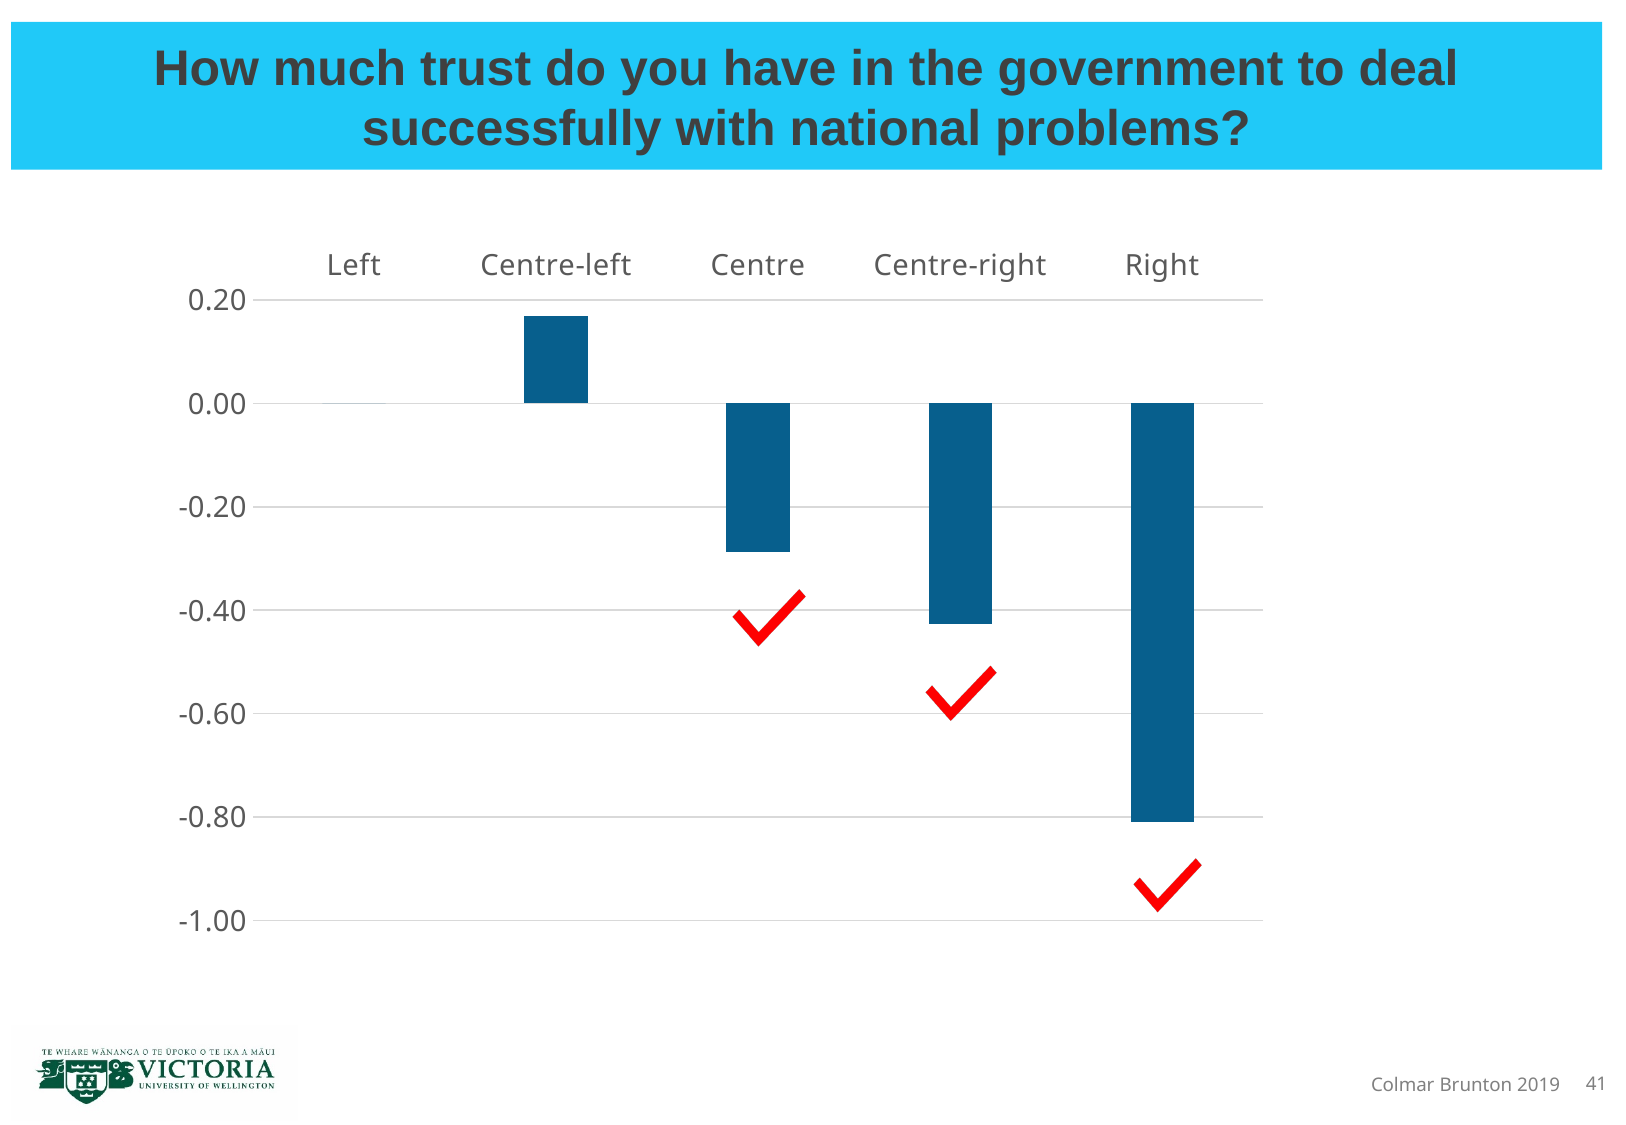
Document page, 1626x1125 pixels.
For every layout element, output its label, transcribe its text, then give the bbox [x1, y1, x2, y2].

title How much trust do you have in the government to deal successfully with national problems? [11, 21, 1603, 170]
chart [155, 229, 1287, 956]
picture [11, 1025, 298, 1121]
